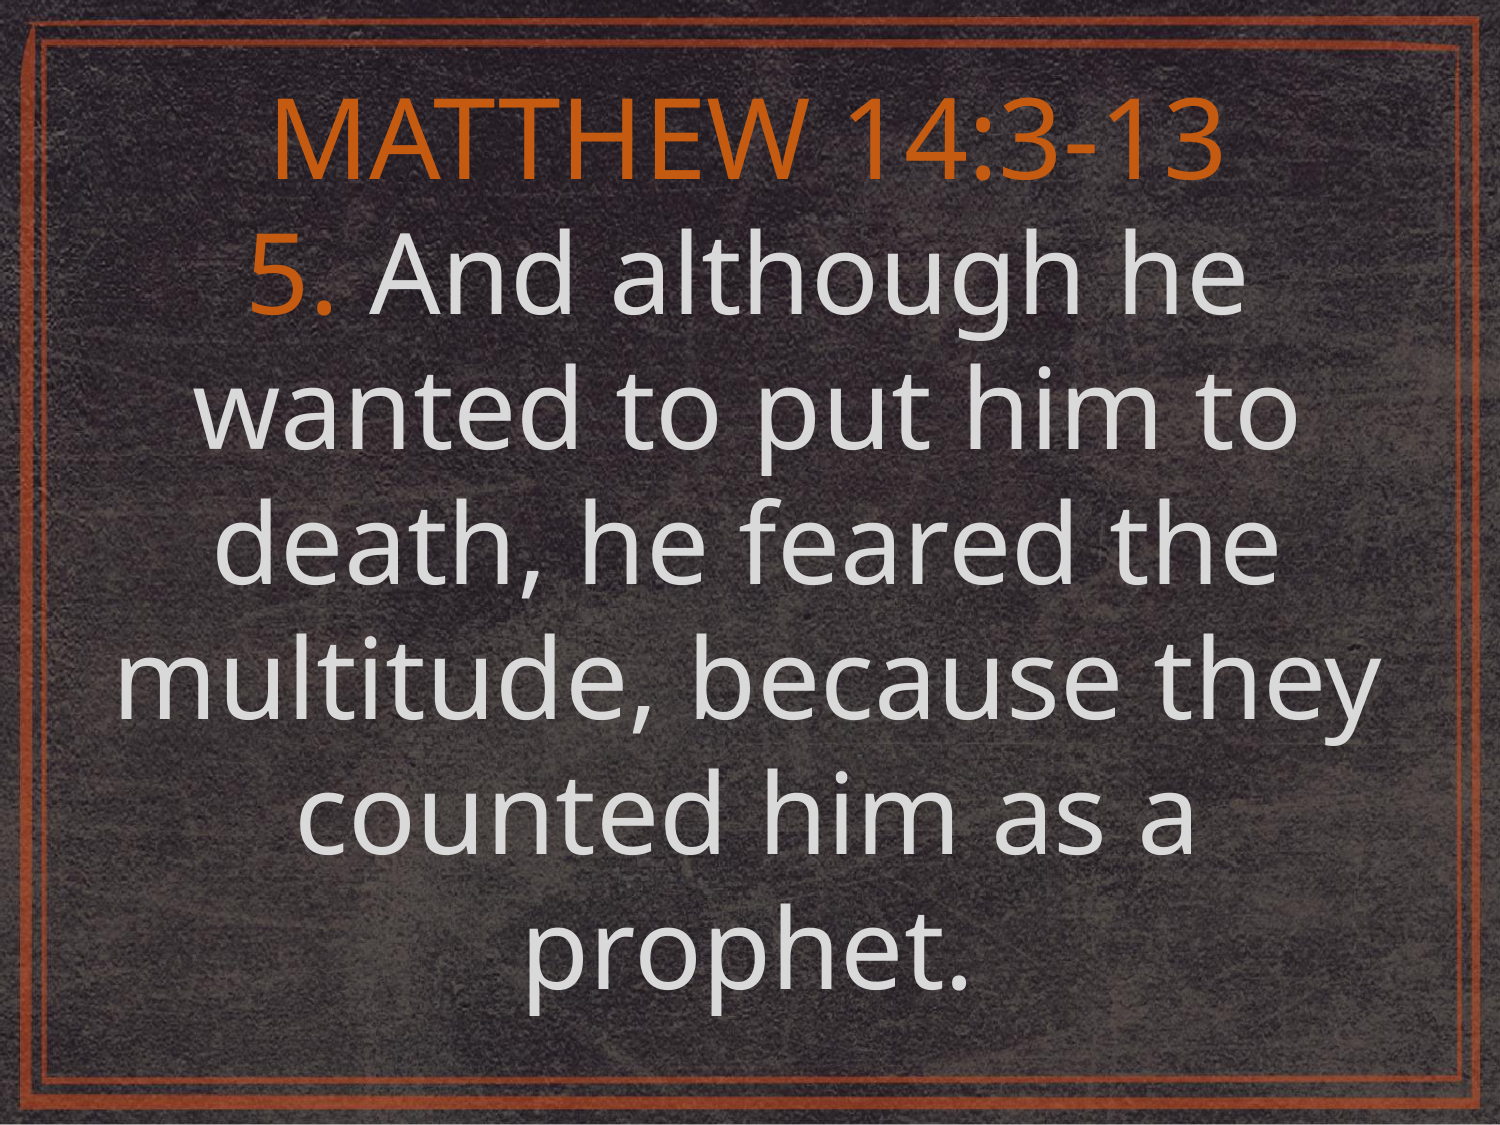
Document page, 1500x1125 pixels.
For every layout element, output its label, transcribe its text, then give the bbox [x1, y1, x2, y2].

text_box MATTHEW 14:3-13 5. And although he wanted to put him to death, he feared the multitude, because they counted him as a prophet. [55, 59, 1441, 1020]
picture [0, 0, 1500, 1125]
